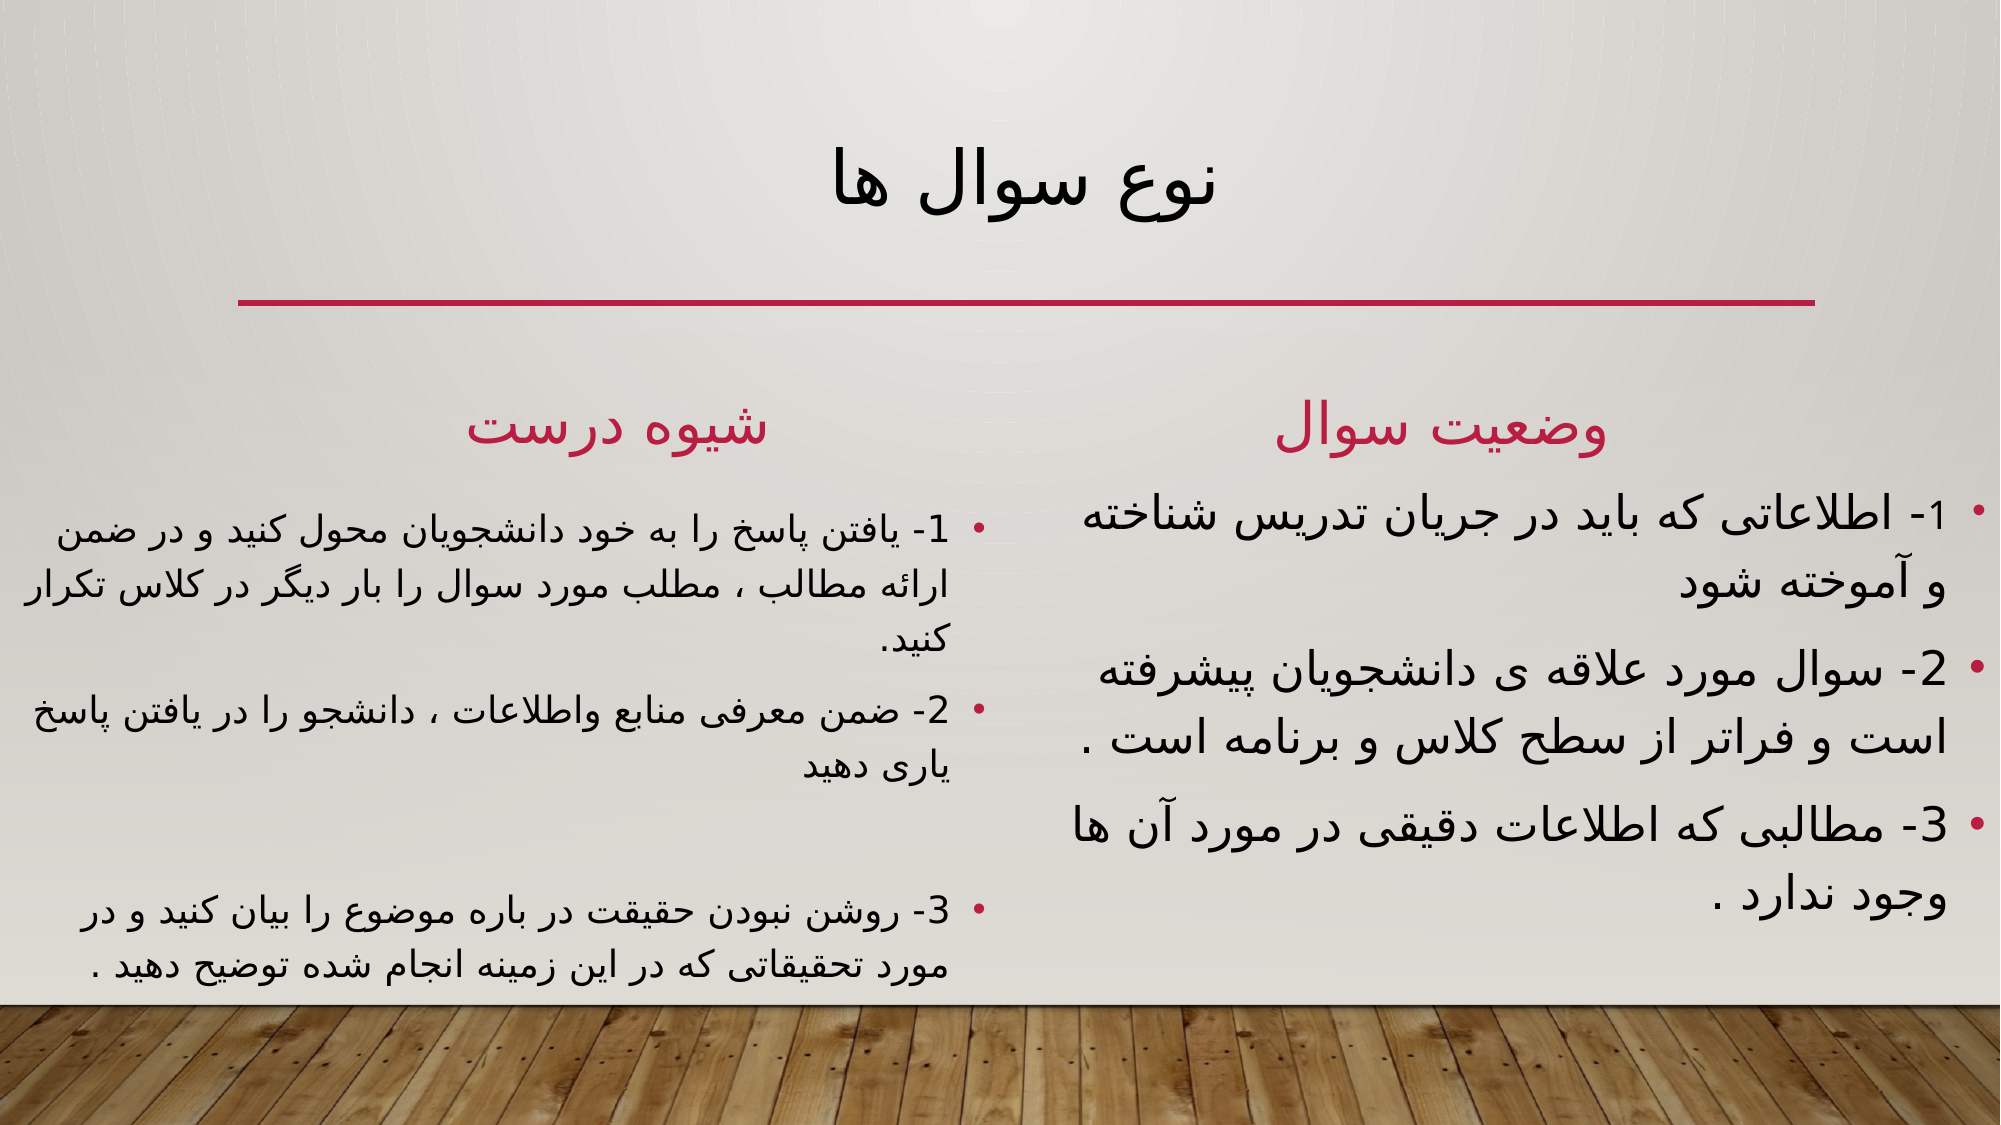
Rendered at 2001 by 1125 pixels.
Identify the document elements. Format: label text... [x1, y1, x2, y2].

list 1- یافتن پاسخ را به خود دانشجویان محول کنید و در ضمن ارائه مطالب ، مطلب مورد سوال را بار دیگر در کلاس تکرار کنید. 2- ضمن معرفی منابع واطلاعات ، دانشجو را در یافتن پاسخ یاری دهید 3- روشن نبودن حقیقت در باره موضوع را بیان کنید و در مورد تحقیقاتی که در این زمینه انجام شده توضیح دهید . [0, 488, 1000, 994]
list 1- اطلاعاتی که باید در جریان تدریس شناخته و آموخته شود 2- سوال مورد علاقه ی دانشجویان پیشرفته است و فراتر از سطح کلاس و برنامه است . 3- مطالبی که اطلاعات دقیقی در مورد آن ها وجود ندارد . [1051, 462, 2000, 994]
list وضعیت سوال [1051, 331, 1814, 462]
list شیوه درست [237, 331, 1000, 463]
title نوع سوال ها [237, 131, 1814, 306]
picture [0, 1005, 2000, 1125]
